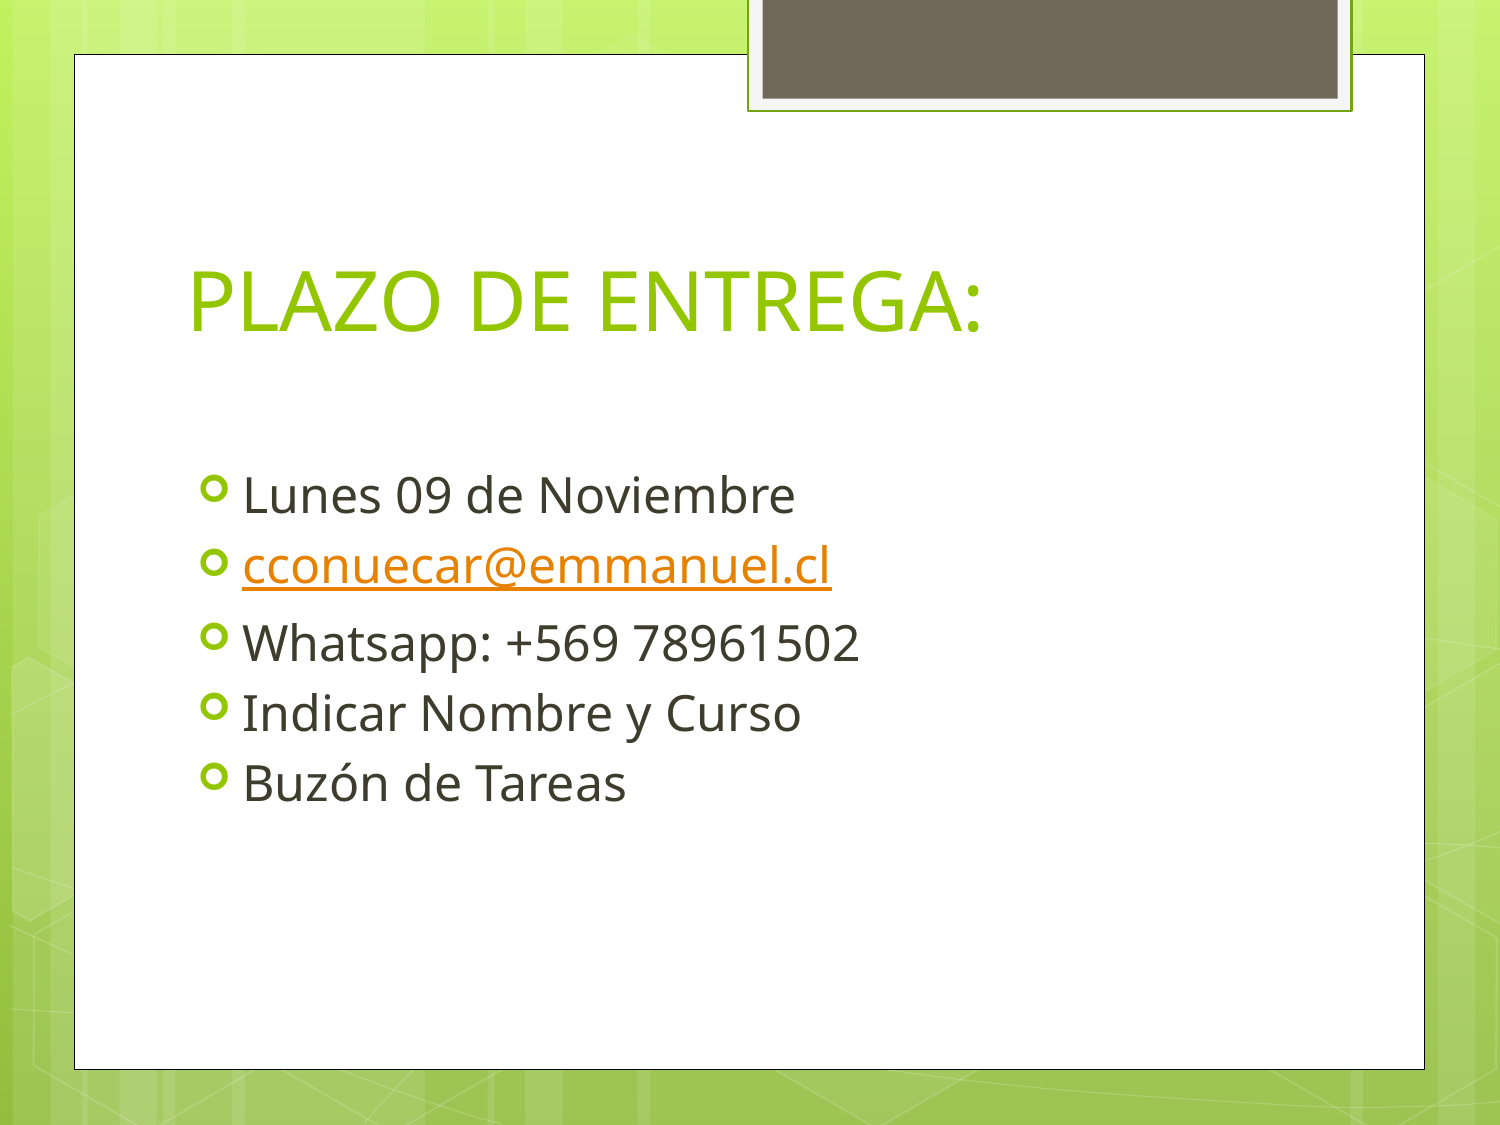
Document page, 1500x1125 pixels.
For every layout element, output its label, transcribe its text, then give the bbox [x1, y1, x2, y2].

title PLAZO DE ENTREGA: [171, 168, 1324, 357]
list Lunes 09 de Noviembre cconuecar@emmanuel.cl Whatsapp: +569 78961502 Indicar Nombre y Curso Buzón de Tareas [171, 456, 1283, 1032]
